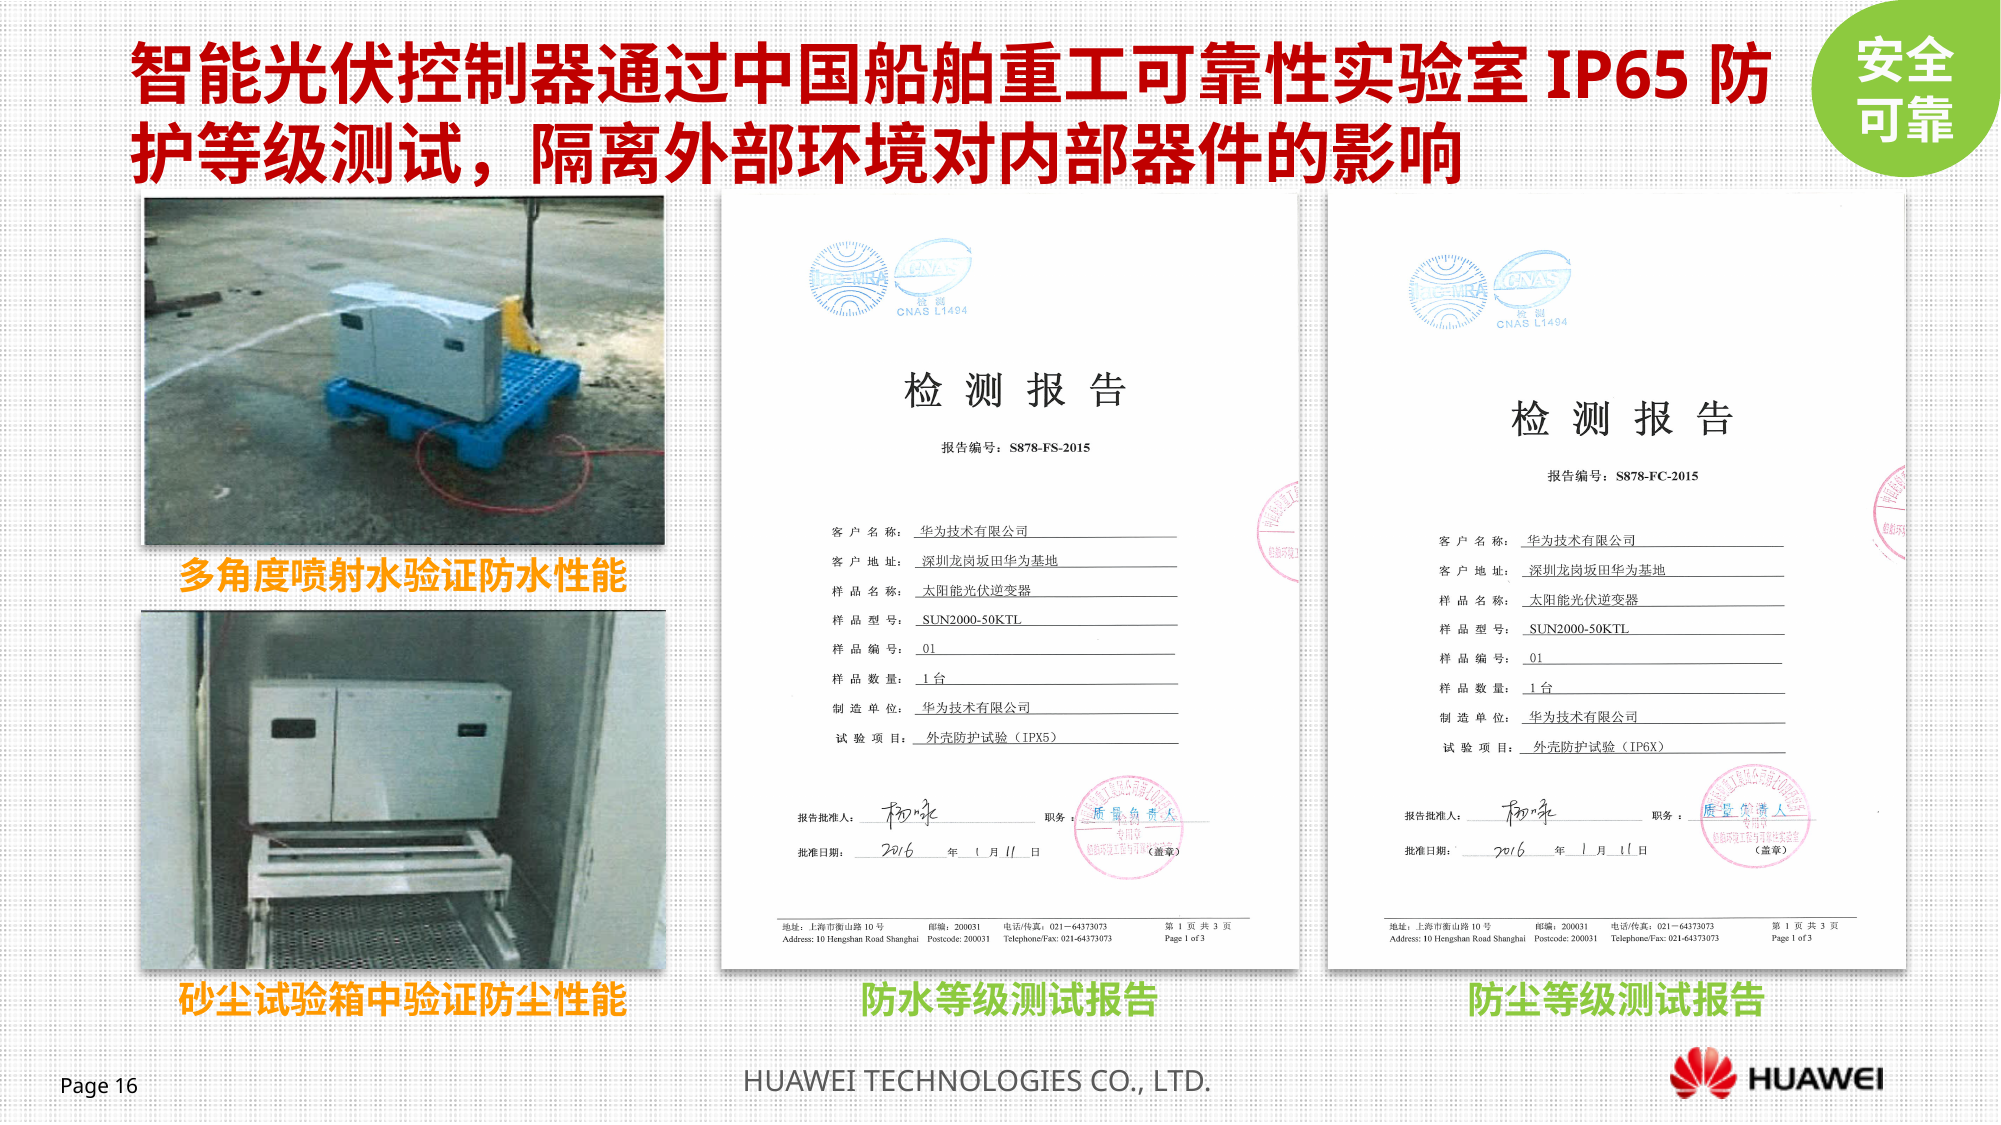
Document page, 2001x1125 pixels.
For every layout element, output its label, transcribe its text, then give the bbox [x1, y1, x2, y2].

picture [720, 189, 1300, 970]
text_box 多角度喷射水验证防水性能 [141, 551, 666, 605]
picture [1670, 1047, 1883, 1099]
text_box 智能光伏控制器通过中国船舶重工可靠性实验室IP65防护等级测试，隔离外部环境对内部器件的影响 [114, 52, 1853, 171]
picture [141, 189, 666, 545]
text_box 防尘等级测试报告 [1355, 978, 1879, 1029]
text_box 防水等级测试报告 [748, 978, 1272, 1029]
picture [1327, 189, 1907, 970]
text_box 砂尘试验箱中验证防尘性能 [141, 977, 666, 1029]
picture [141, 610, 666, 970]
text_box 安全可靠 [1811, 0, 2001, 178]
